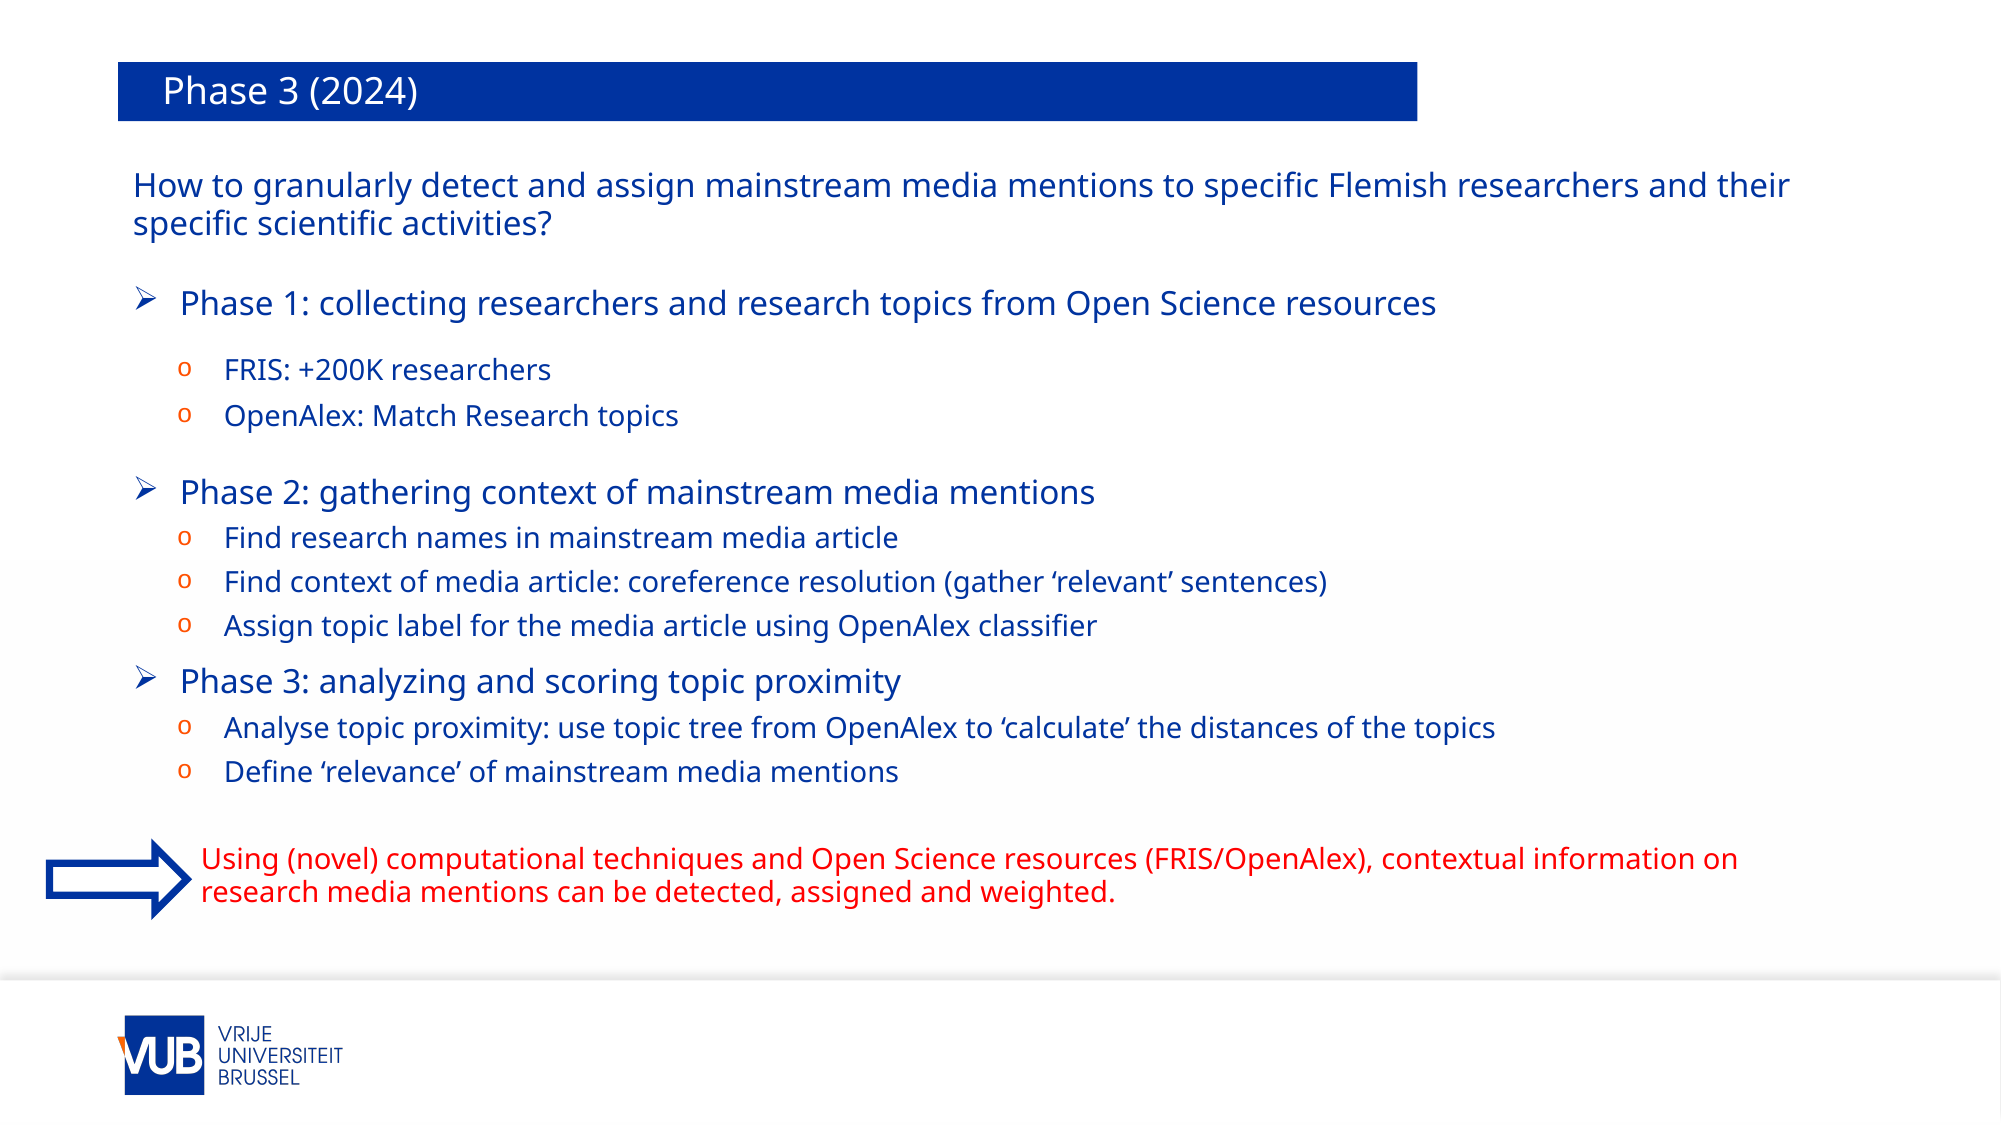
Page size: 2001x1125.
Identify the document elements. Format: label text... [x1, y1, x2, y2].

subtitle Phase 3 (2024) [118, 62, 1418, 122]
list How to granularly detect and assign mainstream media mentions to specific Flemish researchers and their specific scientific activities? Phase 1: collecting researchers and research topics from Open Science resources FRIS: +200K researchers OpenAlex: Match Research topics Phase 2: gathering context of mainstream media mentions Find research names in mainstream media article Find context of media article: coreference resolution (gather ‘relevant’ sentences) Assign topic label for the media article using OpenAlex classifier Phase 3: analyzing and scoring topic proximity Analyse topic proximity: use topic tree from OpenAlex to ‘calculate’ the distances of the topics Define ‘relevance’ of mainstream media mentions Using (novel) computational techniques and Open Science resources (FRIS/OpenAlex), contextual information on research media mentions can be detected, assigned and weighted. [118, 159, 1842, 929]
text_box [48, 844, 189, 914]
picture [110, 1000, 357, 1110]
